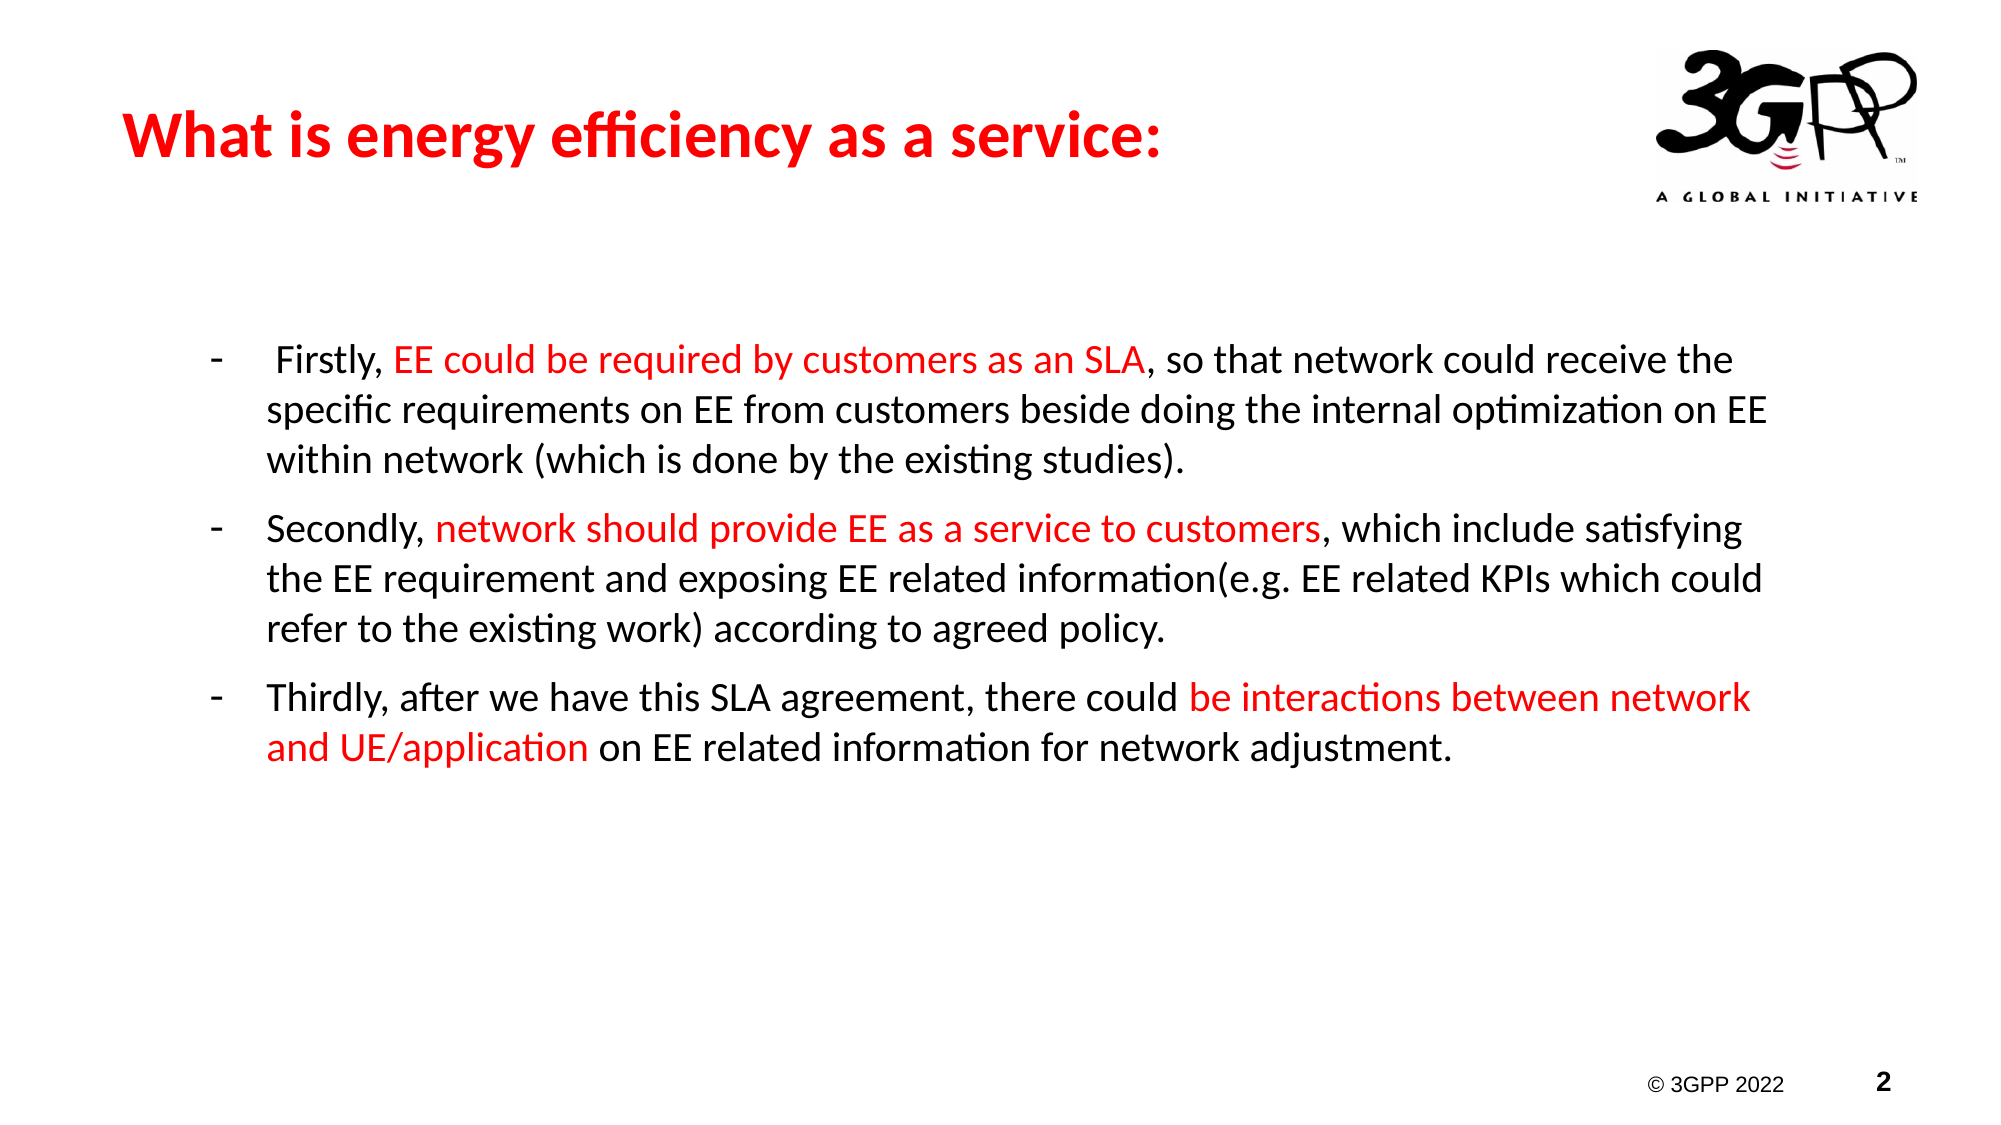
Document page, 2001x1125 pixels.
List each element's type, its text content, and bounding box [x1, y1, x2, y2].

text_box Firstly, EE could be required by customers as an SLA, so that network could receive the specific requirements on EE from customers beside doing the internal optimization on EE within network (which is done by the existing studies). Secondly, network should provide EE as a service to customers, which include satisfying the EE requirement and exposing EE related information(e.g. EE related KPIs which could refer to the existing work) according to agreed policy. Thirdly, after we have this SLA agreement, there could be interactions between network and UE/application on EE related information for network adjustment. [195, 324, 1818, 777]
title What is energy efficiency as a service: [107, 37, 1623, 225]
picture [1656, 50, 1917, 202]
